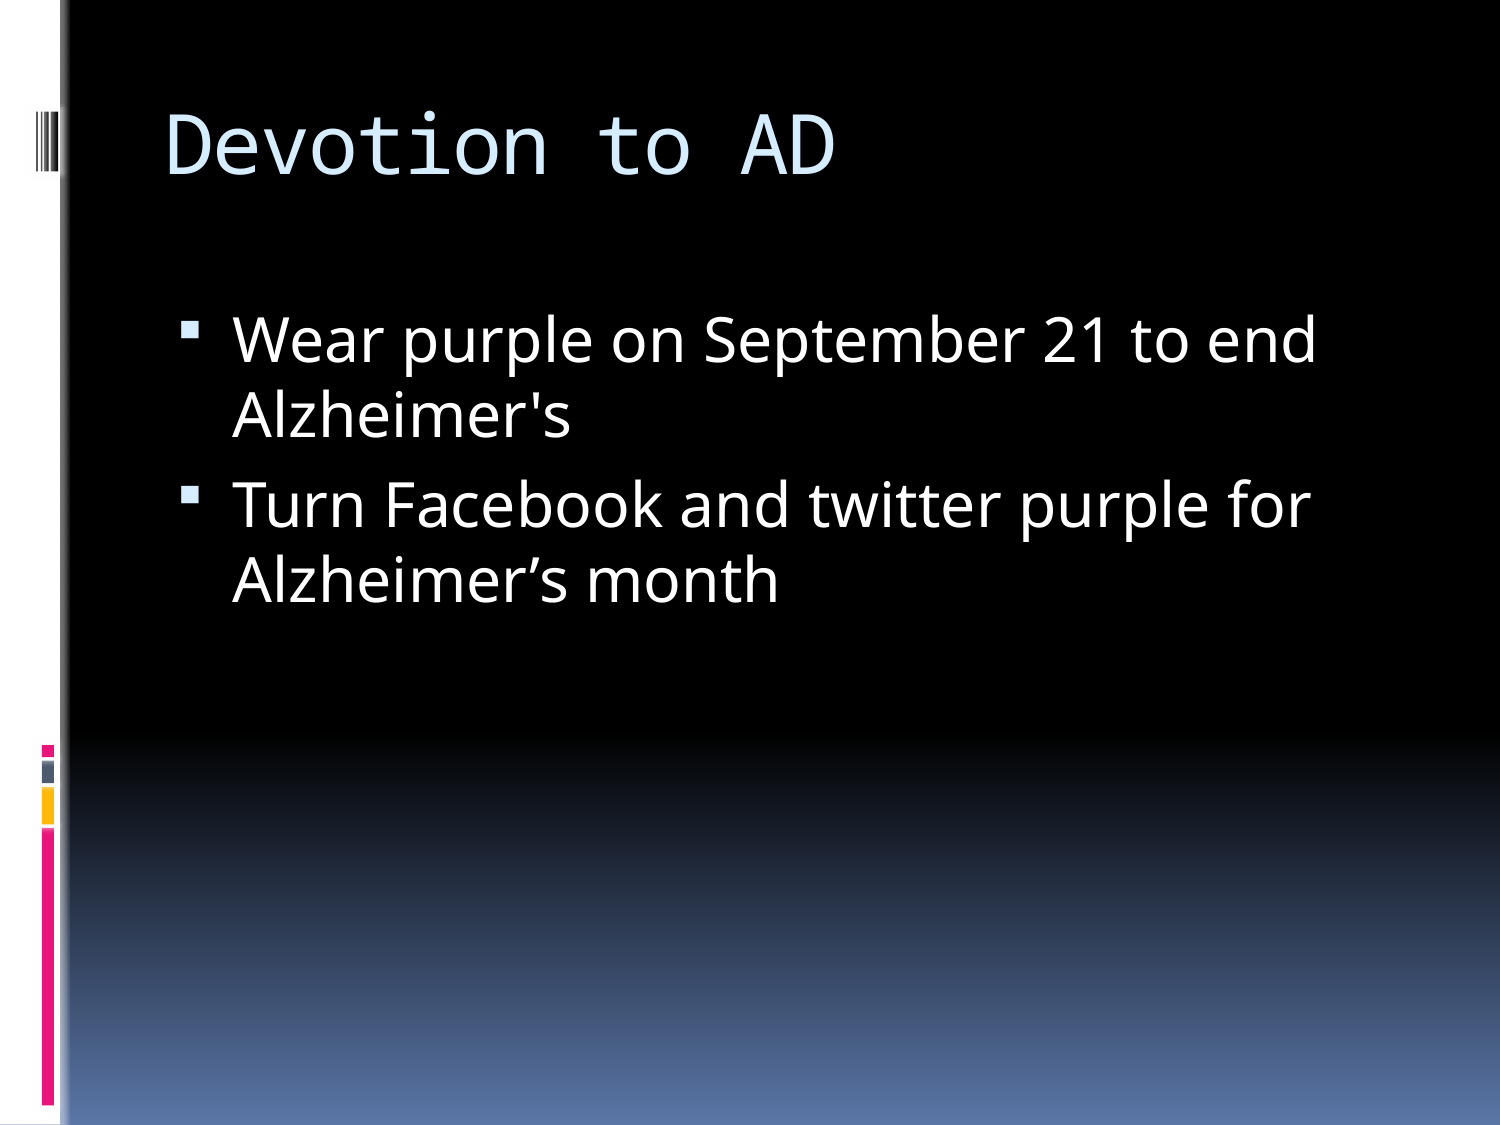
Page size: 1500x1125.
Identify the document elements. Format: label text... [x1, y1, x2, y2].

list Wear purple on September 21 to end Alzheimer's Turn Facebook and twitter purple for Alzheimer’s month [149, 292, 1426, 1043]
title Devotion to AD [150, 84, 1425, 235]
